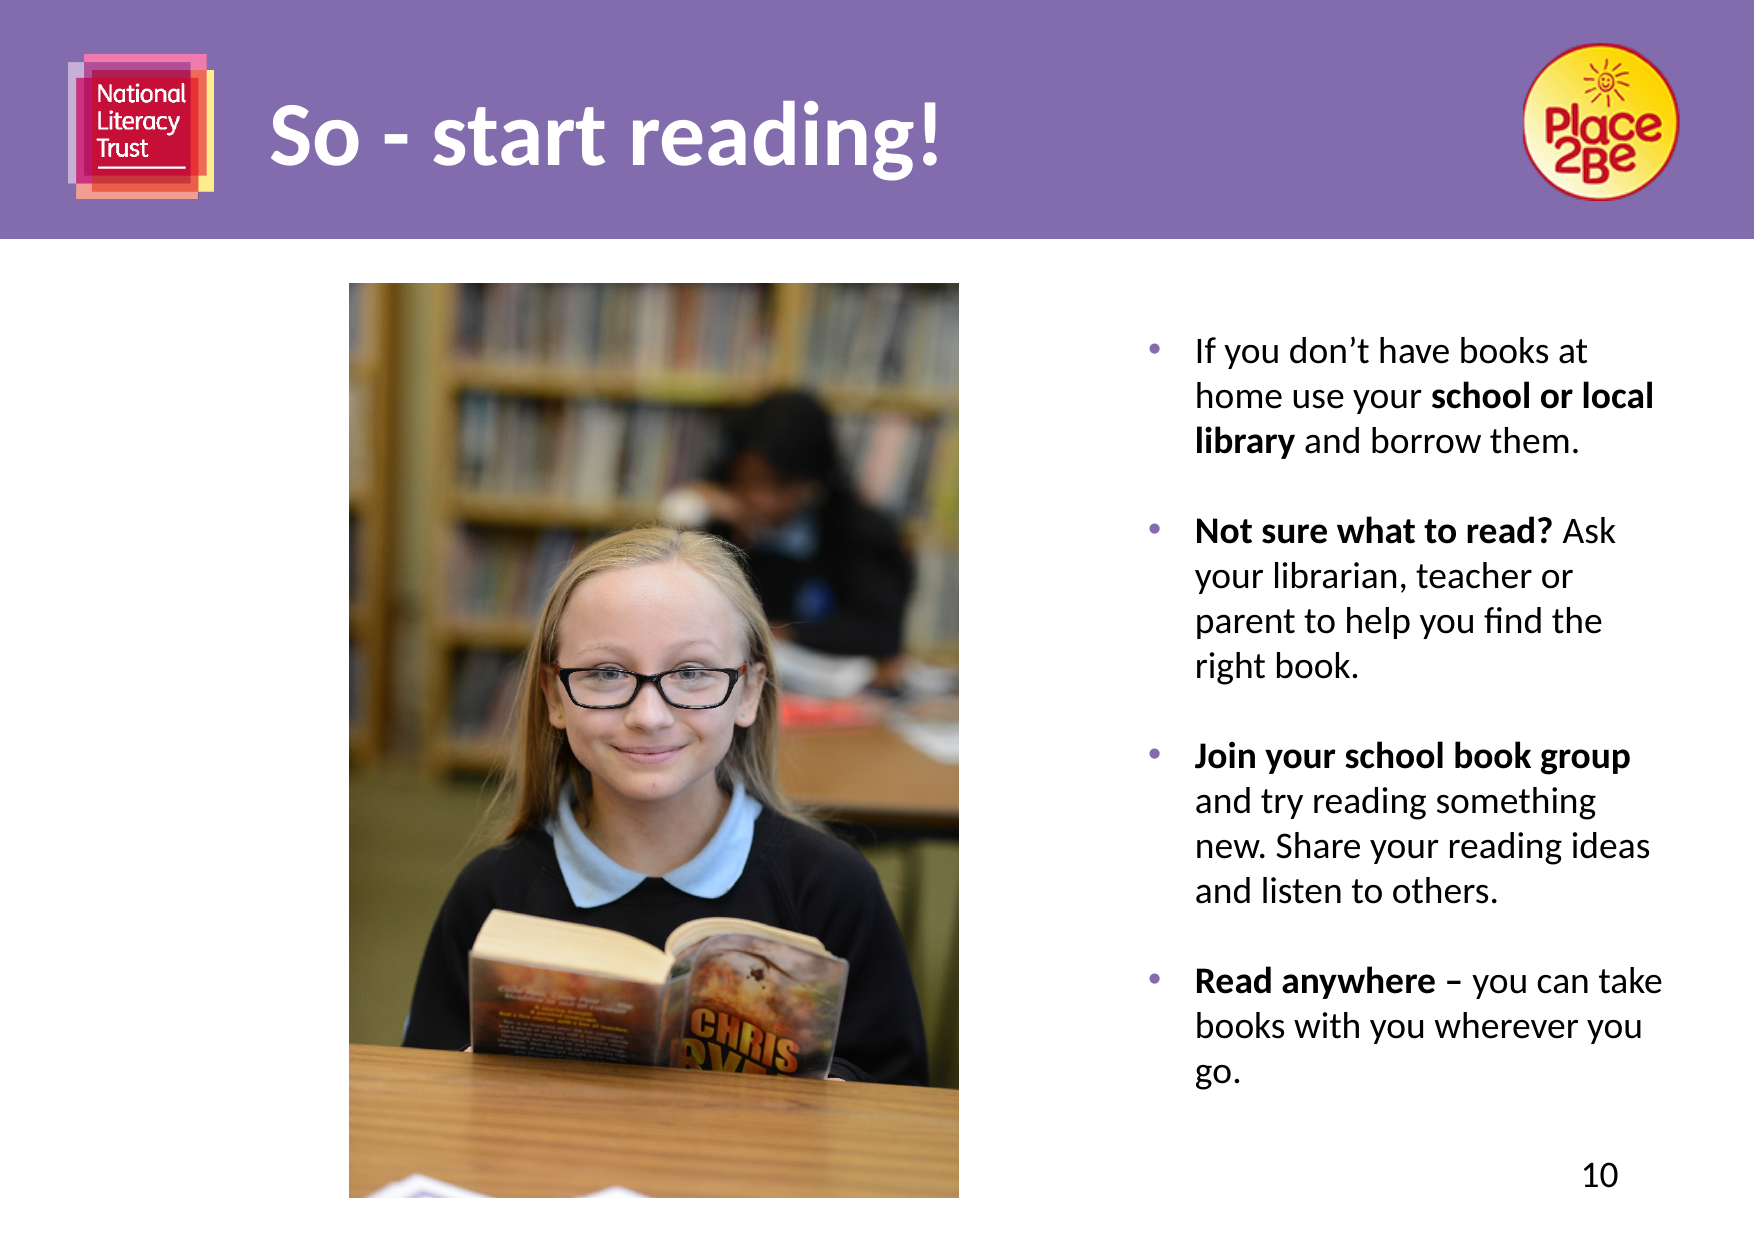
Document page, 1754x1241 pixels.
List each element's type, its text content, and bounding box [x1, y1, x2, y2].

picture [68, 54, 214, 199]
title So - start reading! [254, 15, 1754, 256]
picture [1522, 43, 1685, 201]
picture [349, 283, 959, 1198]
text_box If you don’t have books at home use your school or local library and borrow them. Not sure what to read? Ask your librarian, teacher or parent to help you find the right book. Join your school book group and try reading something new. Share your reading ideas and listen to others. Read anywhere – you can take books with you wherever you go. [1133, 318, 1687, 1189]
